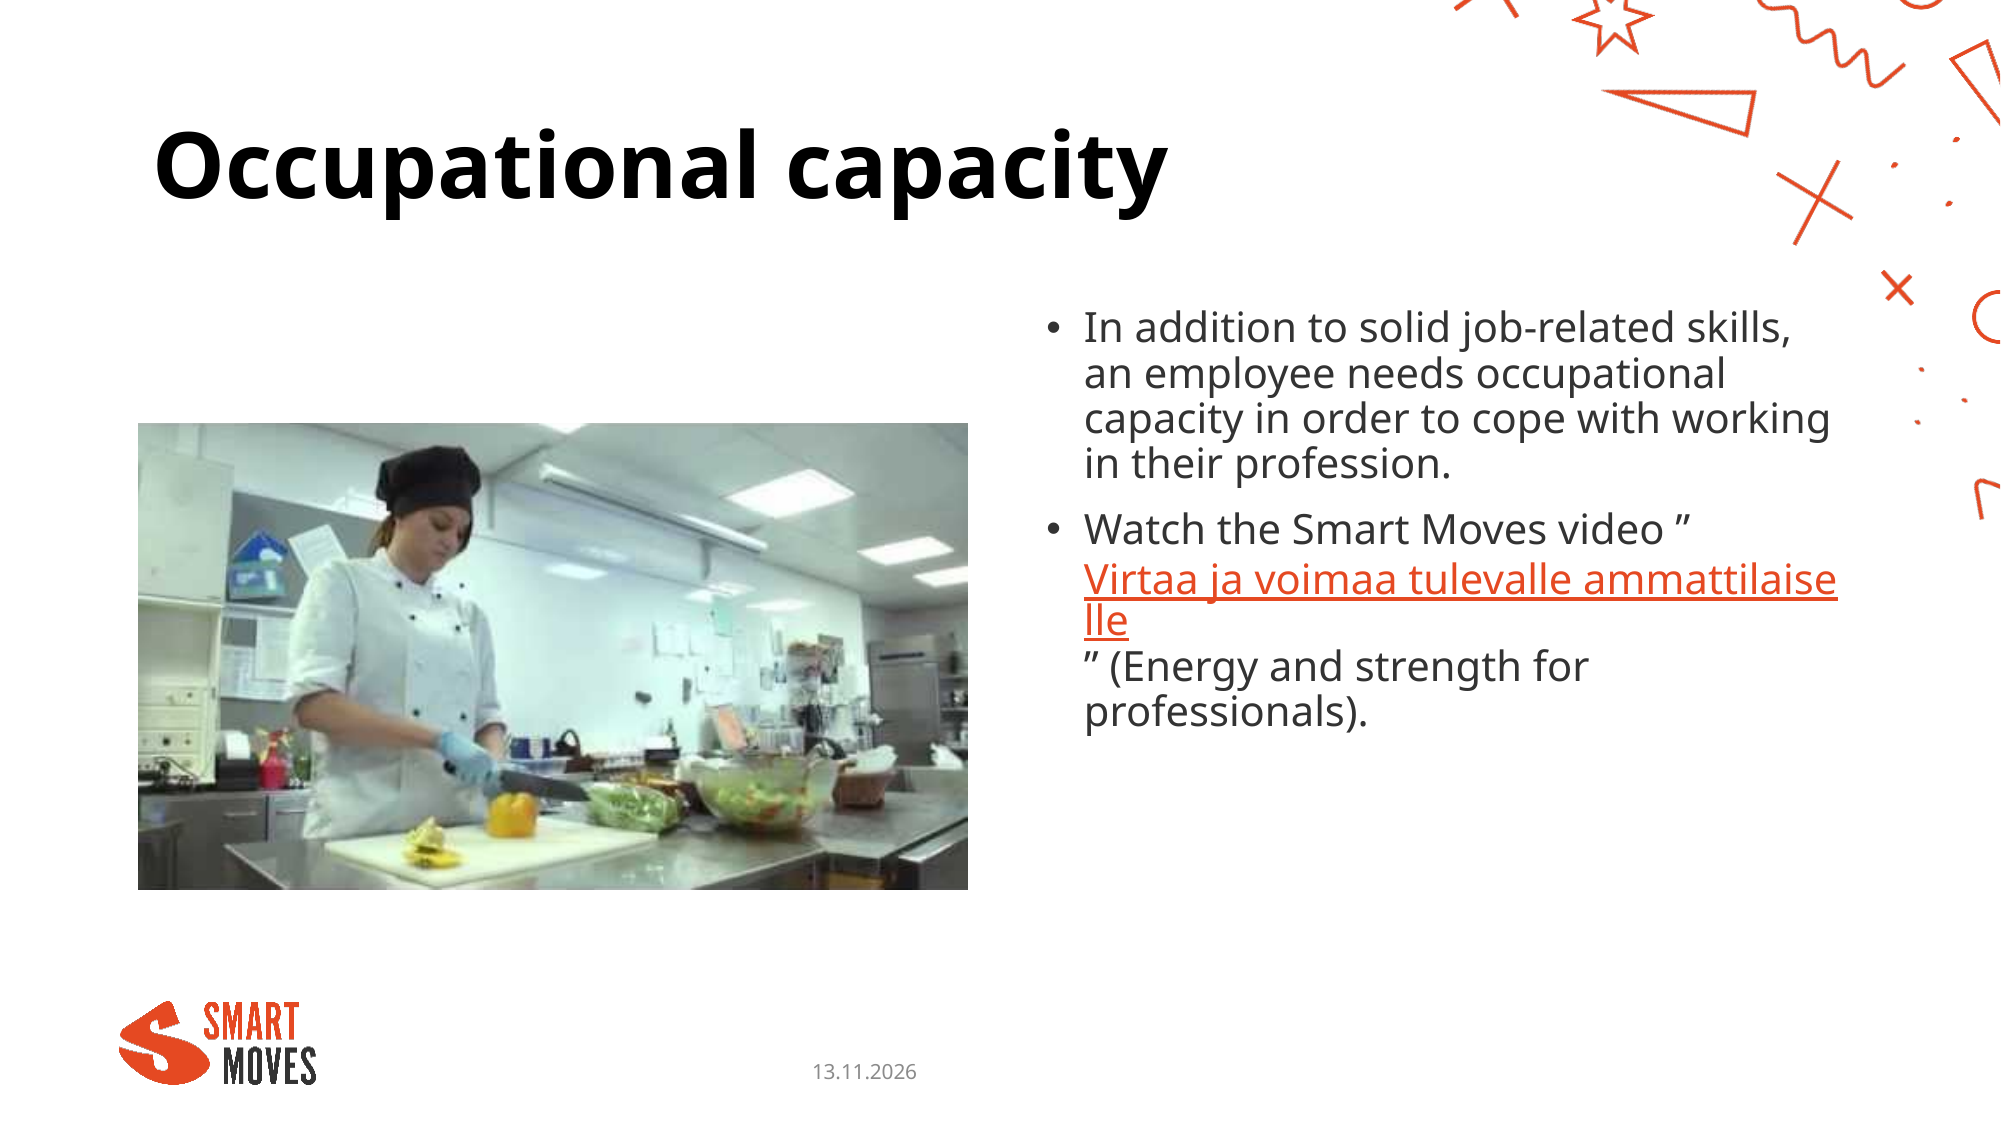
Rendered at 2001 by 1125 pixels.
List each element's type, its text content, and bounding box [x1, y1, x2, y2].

picture [1672, 0, 1918, 97]
picture [1890, 354, 1969, 432]
picture [119, 1001, 316, 1085]
picture [1890, 0, 1953, 15]
picture [1775, 158, 1854, 248]
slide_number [797, 1042, 1359, 1103]
picture [1970, 287, 2001, 349]
picture [1567, 0, 1776, 182]
picture [1960, 420, 2001, 532]
picture [1889, 37, 2001, 209]
list In addition to solid job-related skills, an employee needs occupational capacity in order to cope with working in their profession. Watch the Smart Moves video ”Virtaa ja voimaa tulevalle ammattilaiselle” (Energy and strength for professionals). [1031, 299, 1863, 1014]
picture [1452, 0, 1530, 23]
picture [1880, 268, 1916, 307]
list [137, 422, 969, 891]
title Occupational capacity [137, 59, 1338, 278]
